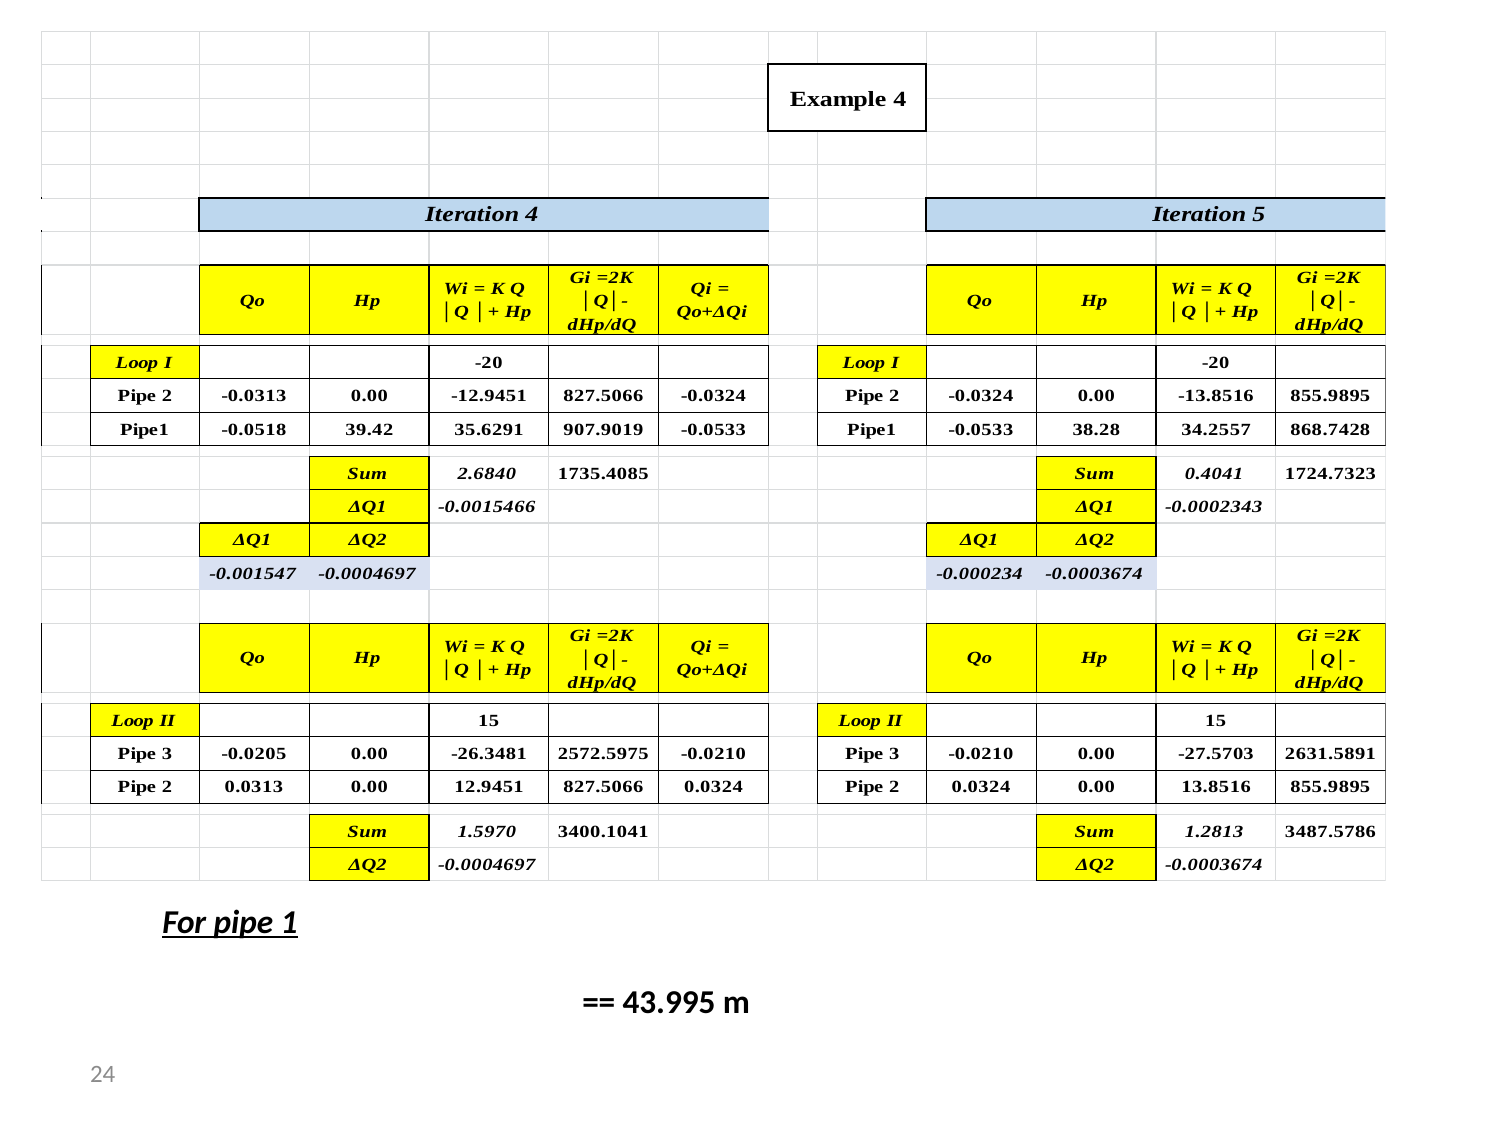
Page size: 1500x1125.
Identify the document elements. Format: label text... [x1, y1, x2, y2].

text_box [40, 30, 1387, 882]
slide_number 24 [75, 1042, 425, 1103]
